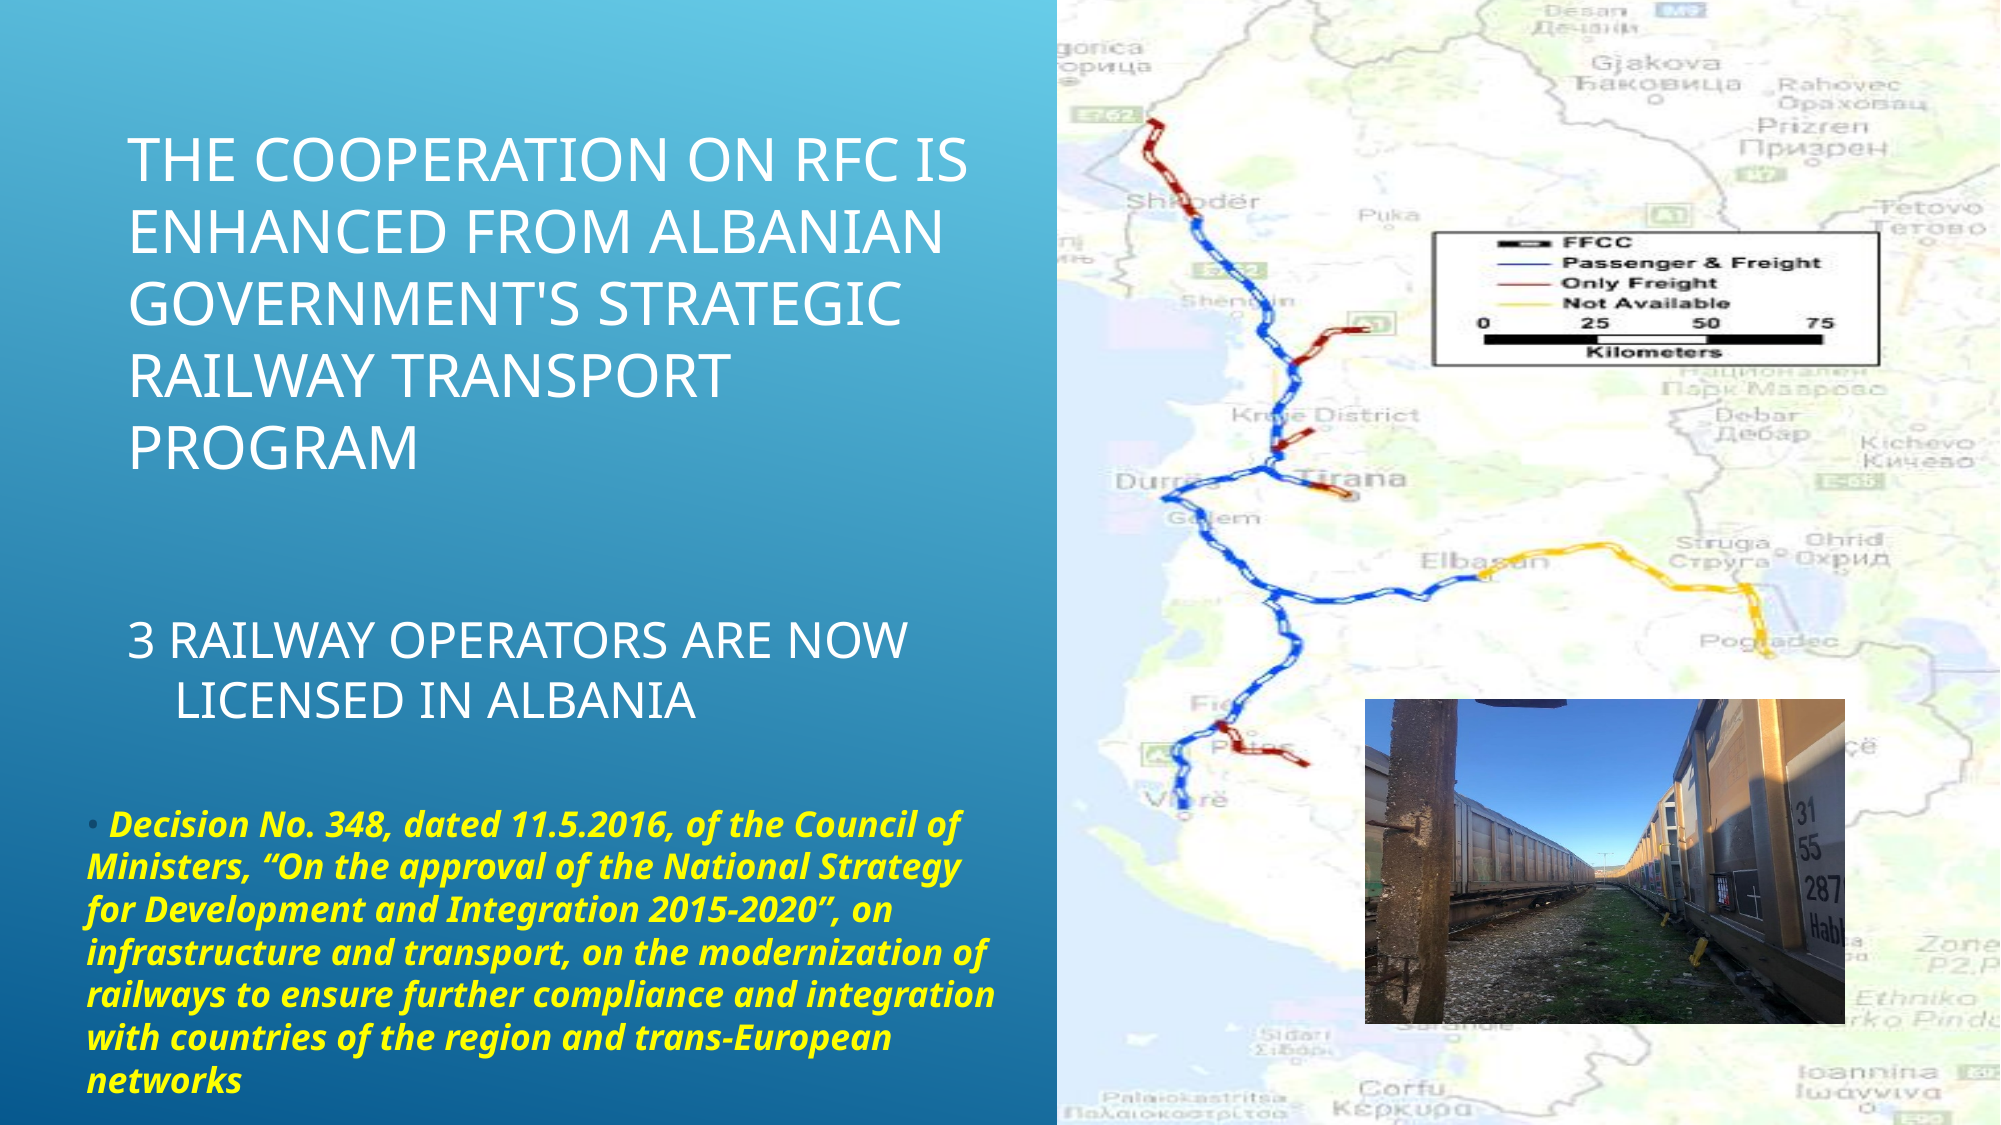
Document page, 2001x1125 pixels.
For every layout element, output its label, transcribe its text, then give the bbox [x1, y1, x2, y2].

list 3 railway operators are now licensed in albania [112, 598, 983, 737]
picture [1056, 0, 2000, 1125]
list • Decision No. 348, dated 11.5.2016, of the Council of Ministers, “On the approval of the National Strategy for Development and Integration 2015-2020”, on infrastructure and transport, on the modernization of railways to ensure further compliance and integration with countries of the region and trans-European networks [71, 793, 1022, 1109]
title the cooperation on RFC is enhanced from Albanian government's strategic railway transport program [112, 112, 1002, 563]
